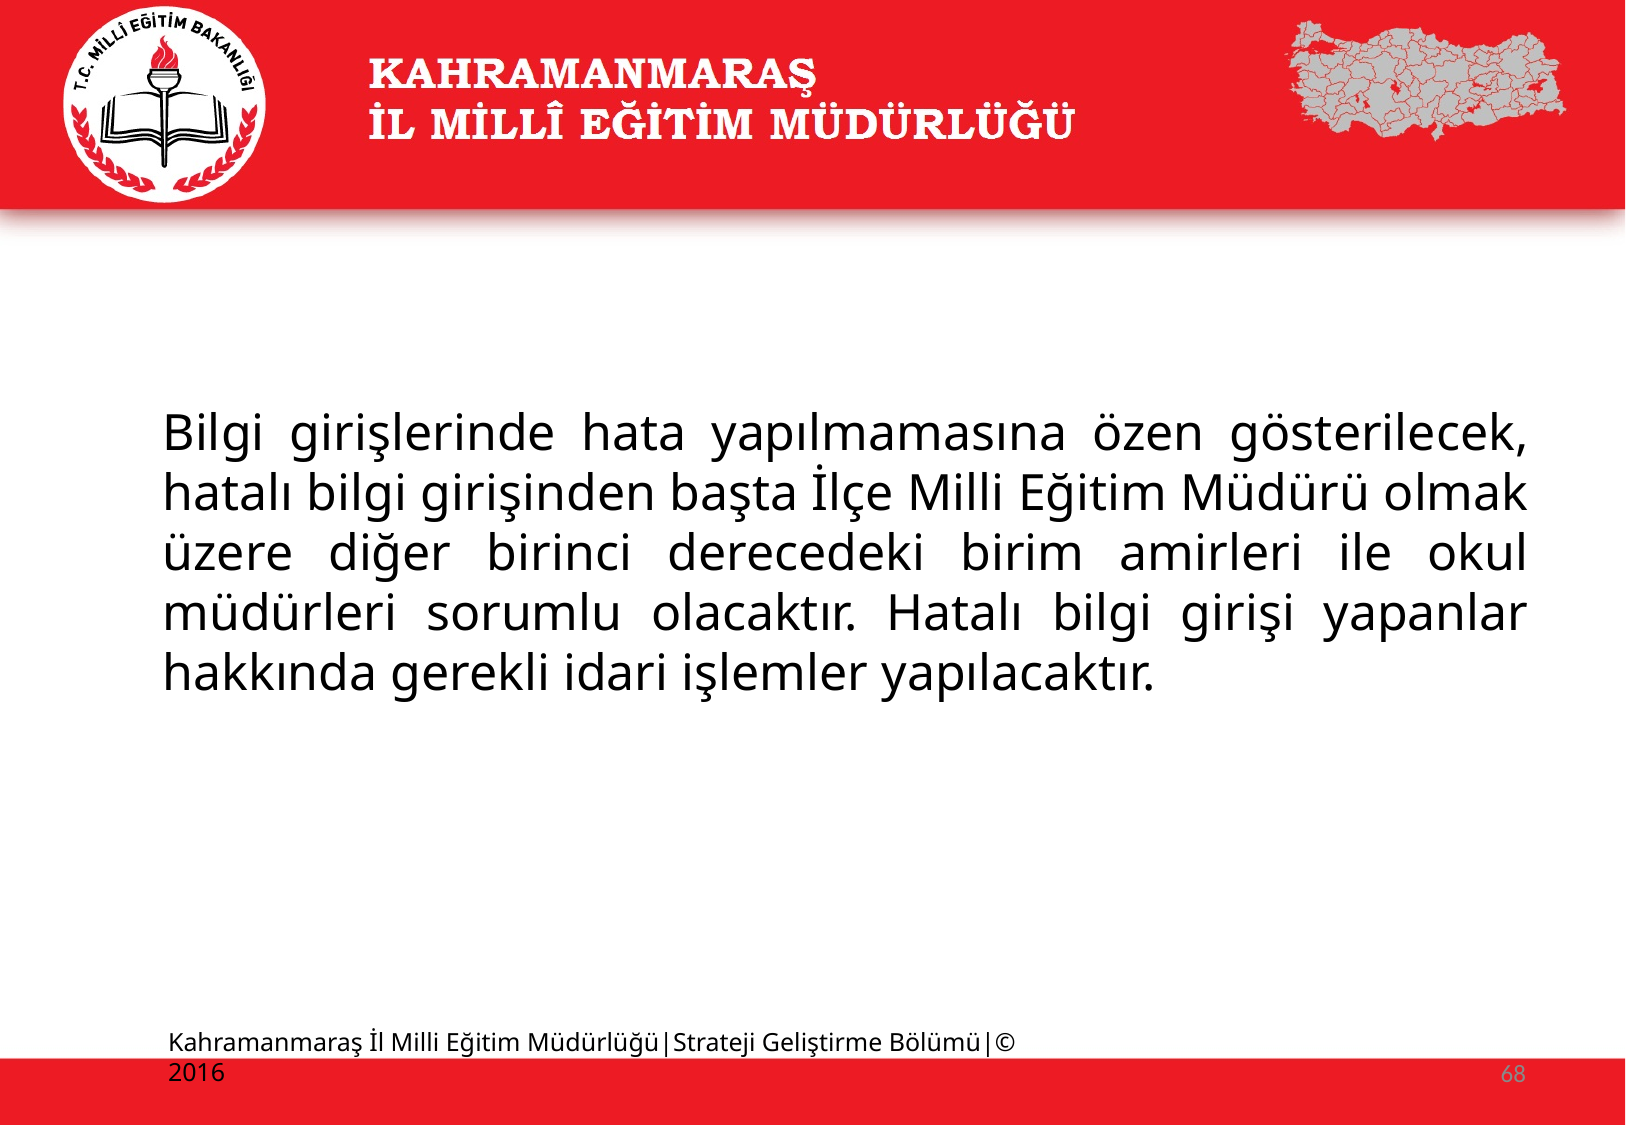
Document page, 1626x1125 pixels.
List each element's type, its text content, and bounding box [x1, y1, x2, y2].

text_box Bilgi girişlerinde hata yapılmamasına özen gösterilecek, hatalı bilgi girişinden başta İlçe Milli Eğitim Müdürü olmak üzere diğer birinci derecedeki birim amirleri ile okul müdürleri sorumlu olacaktır. Hatalı bilgi girişi yapanlar hakkında gerekli idari işlemler yapılacaktır. [147, 393, 1545, 709]
slide_number 68 [1164, 1042, 1544, 1103]
picture [0, 0, 1626, 1125]
text_box Kahramanmaraş İl Milli Eğitim Müdürlüğü|Strateji Geliştirme Bölümü|© 2016 [153, 1019, 1053, 1094]
